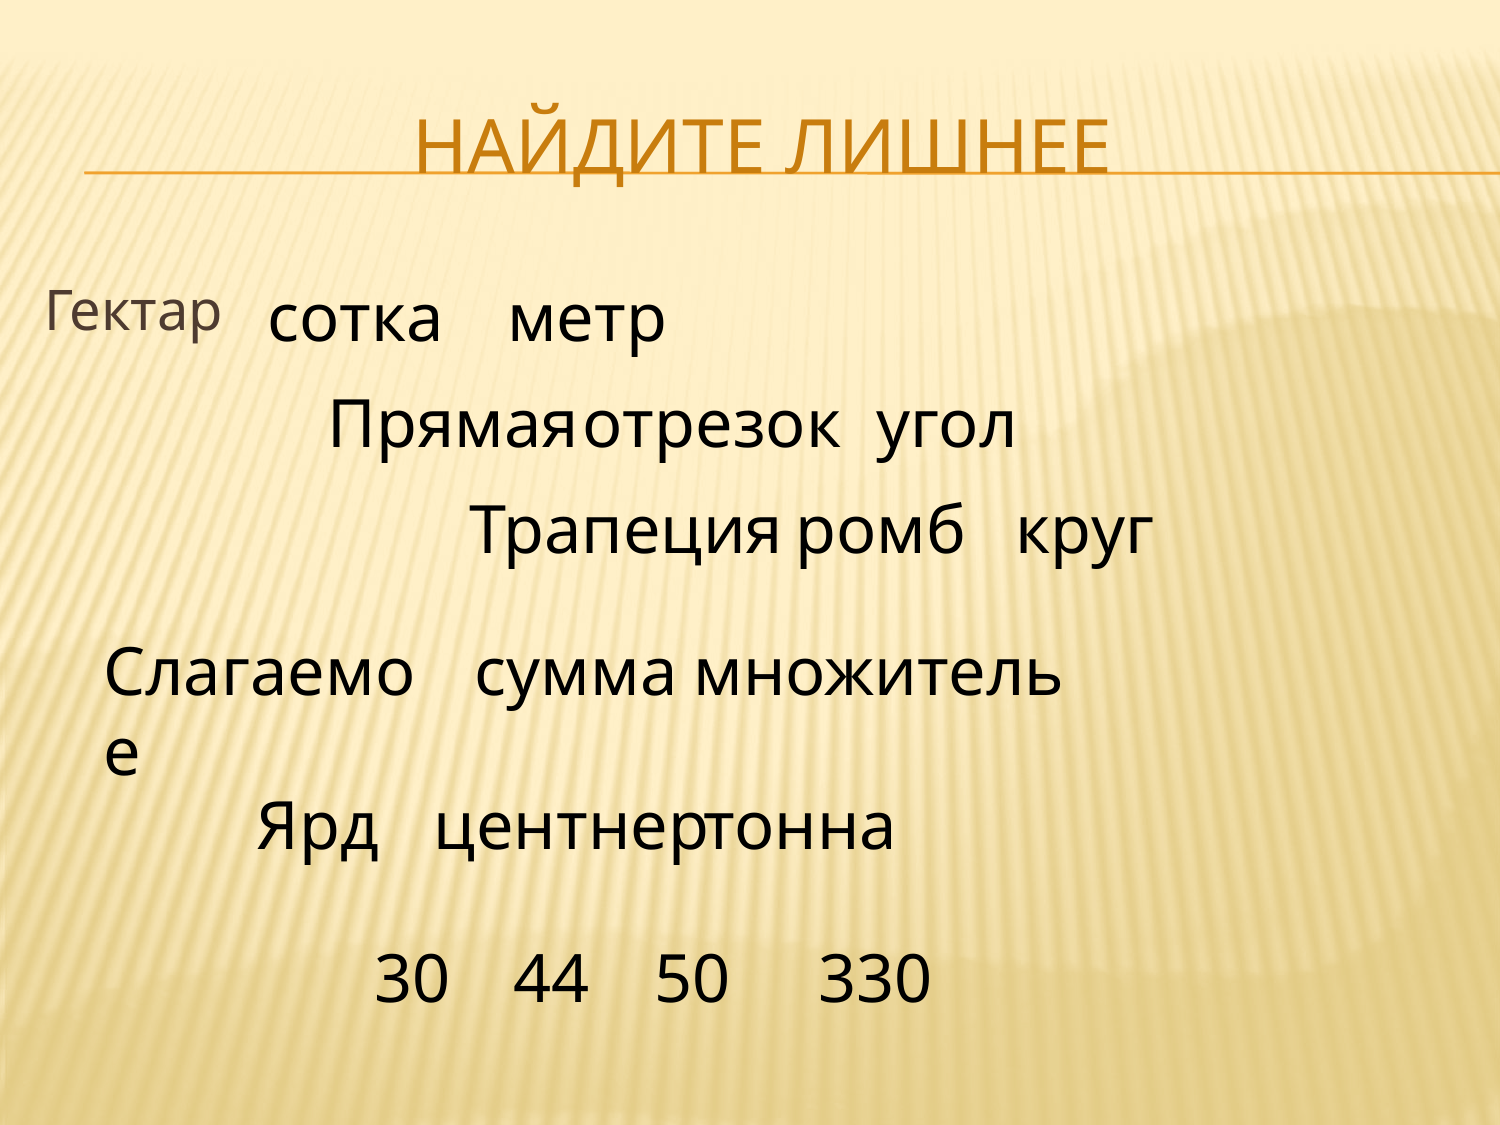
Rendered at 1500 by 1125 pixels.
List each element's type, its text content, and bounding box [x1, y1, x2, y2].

list Гектар [29, 267, 254, 485]
text_box Ярд [242, 775, 419, 870]
text_box множитель [678, 621, 1080, 717]
title Найдите лишнее [50, 75, 1475, 213]
text_box круг [1000, 479, 1170, 575]
text_box Слагаемое [88, 621, 464, 797]
text_box Прямая [312, 373, 568, 469]
text_box отрезок [568, 373, 857, 469]
text_box 44 [498, 928, 605, 1024]
text_box 50 [640, 928, 746, 1024]
text_box тонна [688, 775, 913, 870]
text_box 30 [360, 928, 490, 1024]
text_box Трапеция [454, 479, 763, 575]
text_box 330 [803, 928, 948, 1024]
text_box угол [857, 373, 1220, 469]
text_box метр [492, 267, 682, 362]
text_box сотка [252, 267, 476, 362]
text_box ромб [763, 479, 982, 575]
text_box сумма [442, 621, 678, 717]
text_box центнер [419, 775, 688, 870]
